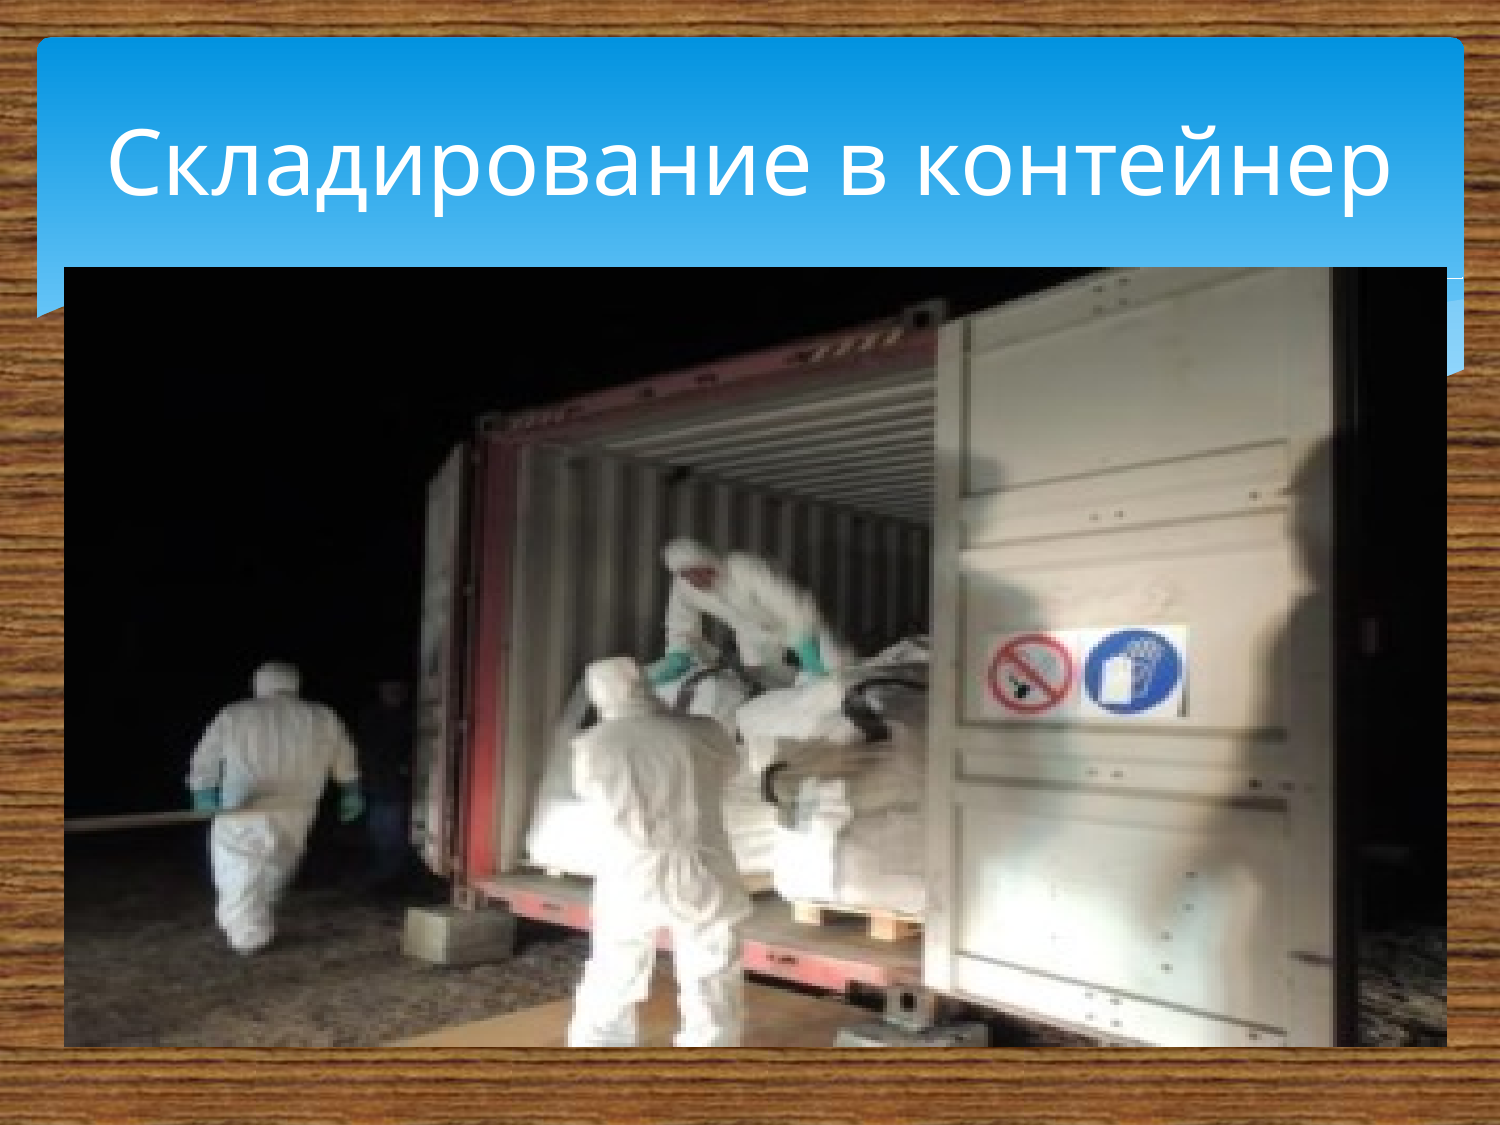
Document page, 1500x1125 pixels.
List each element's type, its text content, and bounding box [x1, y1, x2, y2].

picture [0, 0, 1500, 1125]
title Складирование в контейнер [75, 55, 1425, 261]
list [64, 266, 1448, 1047]
